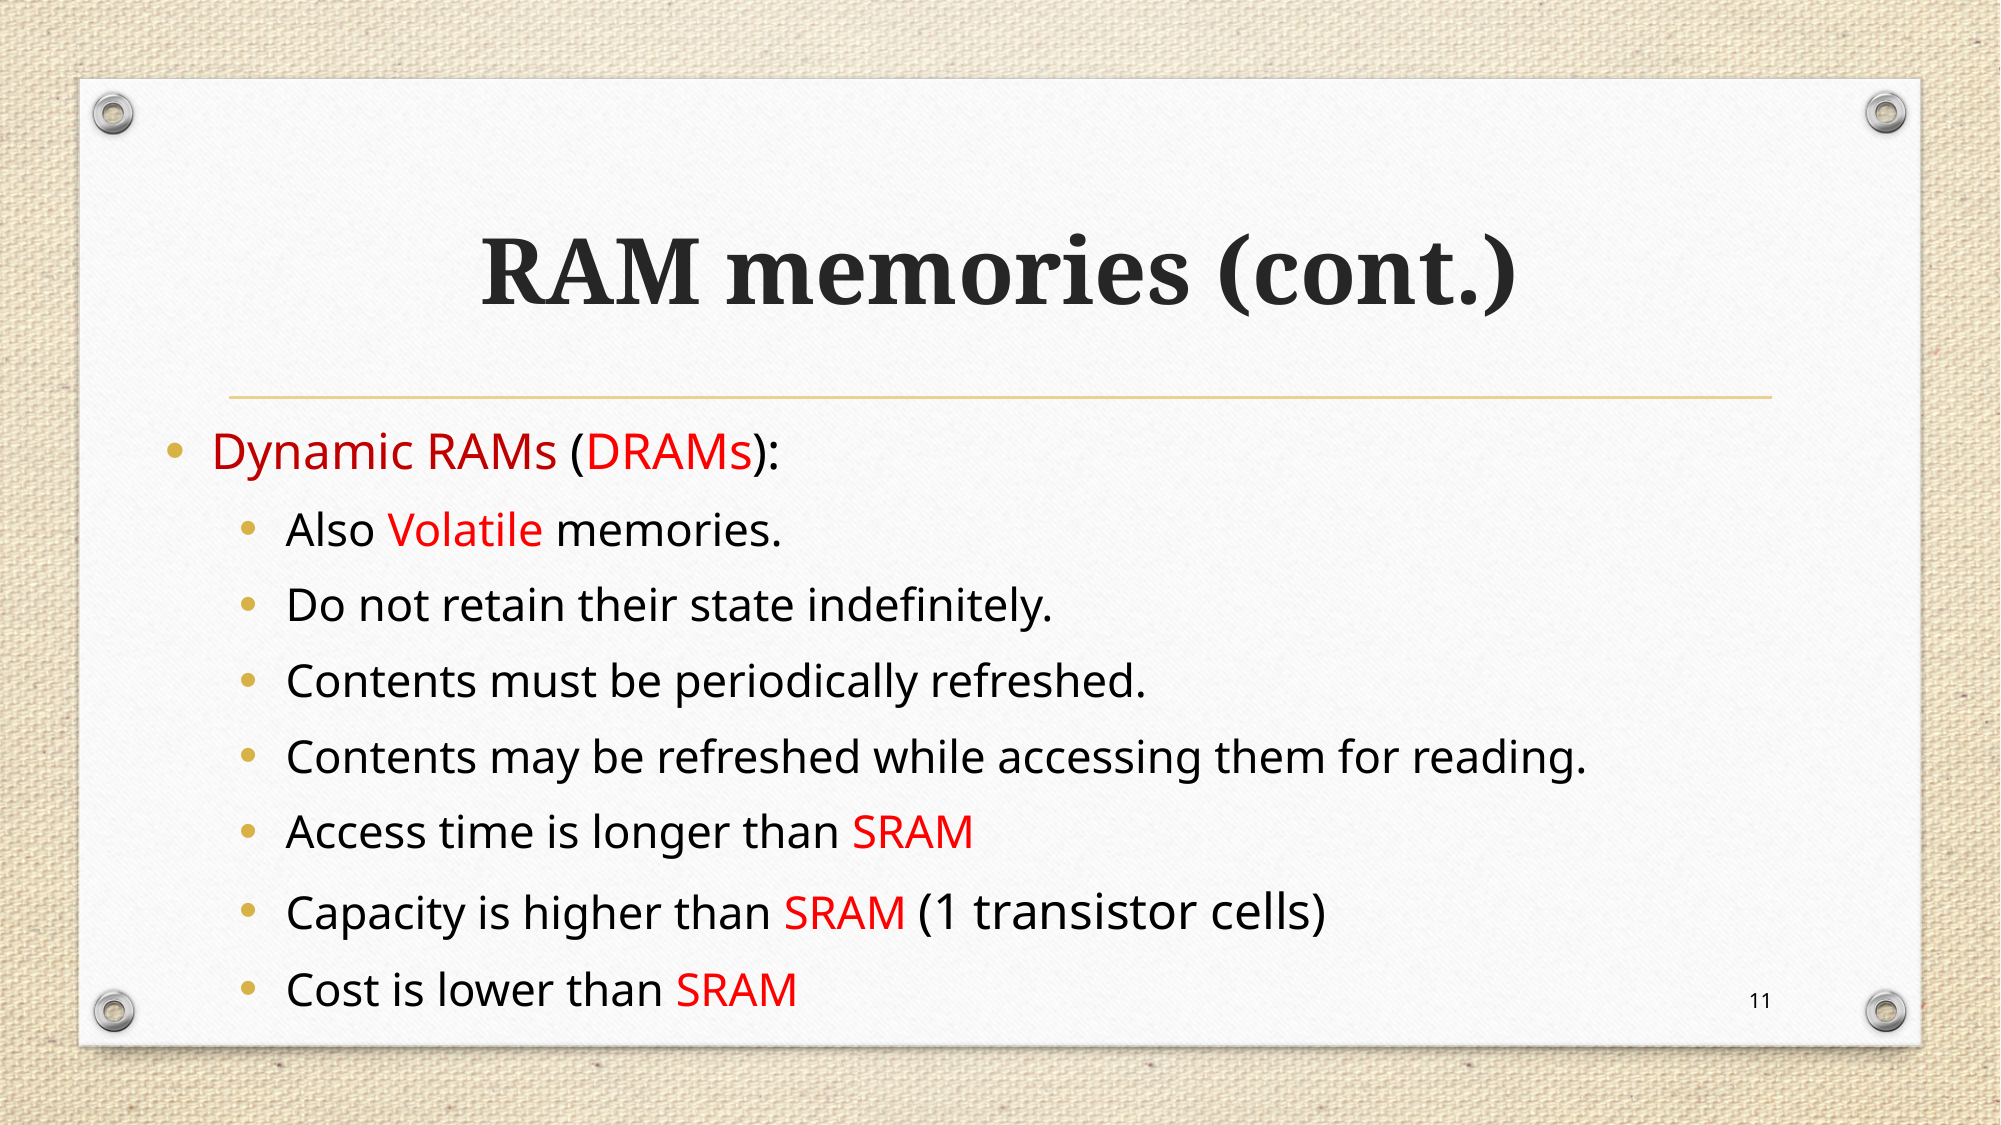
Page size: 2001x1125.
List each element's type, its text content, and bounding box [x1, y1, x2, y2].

slide_number 11 [1698, 979, 1788, 1025]
picture [0, 0, 2001, 1125]
title RAM memories (cont.) [212, 161, 1788, 375]
list Dynamic RAMs (DRAMs): Also Volatile memories. Do not retain their state indefinitely. Contents must be periodically refreshed. Contents may be refreshed while accessing them for reading. Access time is longer than SRAM Capacity is higher than SRAM (1 transistor cells) Cost is lower than SRAM [150, 412, 1923, 1025]
